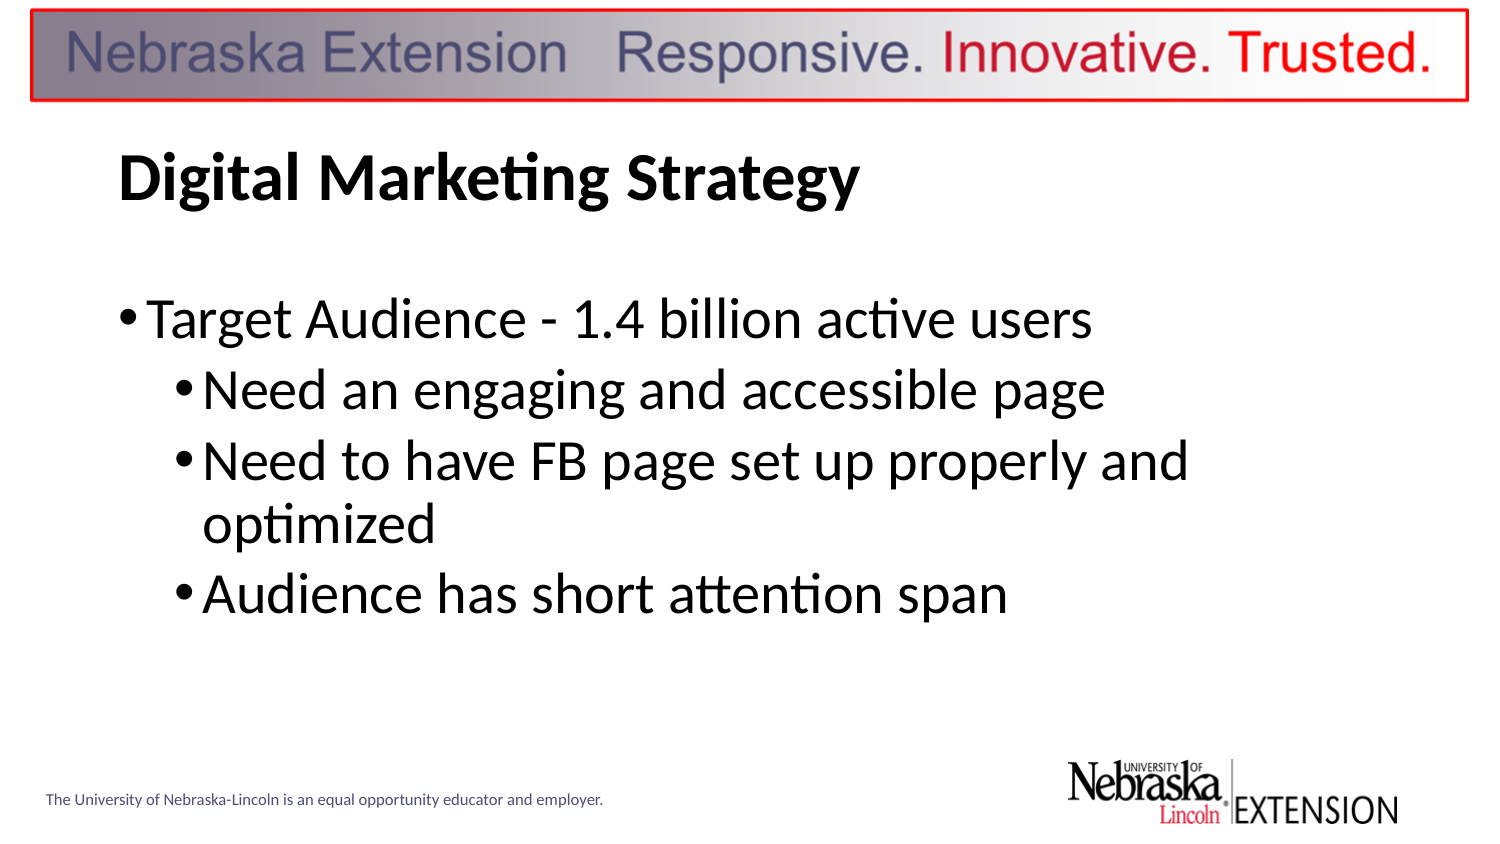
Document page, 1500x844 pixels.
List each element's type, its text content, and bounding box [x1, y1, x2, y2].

title Digital Marketing Strategy [103, 96, 1397, 260]
picture [1068, 760, 1397, 824]
picture [30, 0, 1469, 119]
list Target Audience - 1.4 billion active users Need an engaging and accessible page Need to have FB page set up properly and optimized Audience has short attention span [103, 281, 1397, 760]
